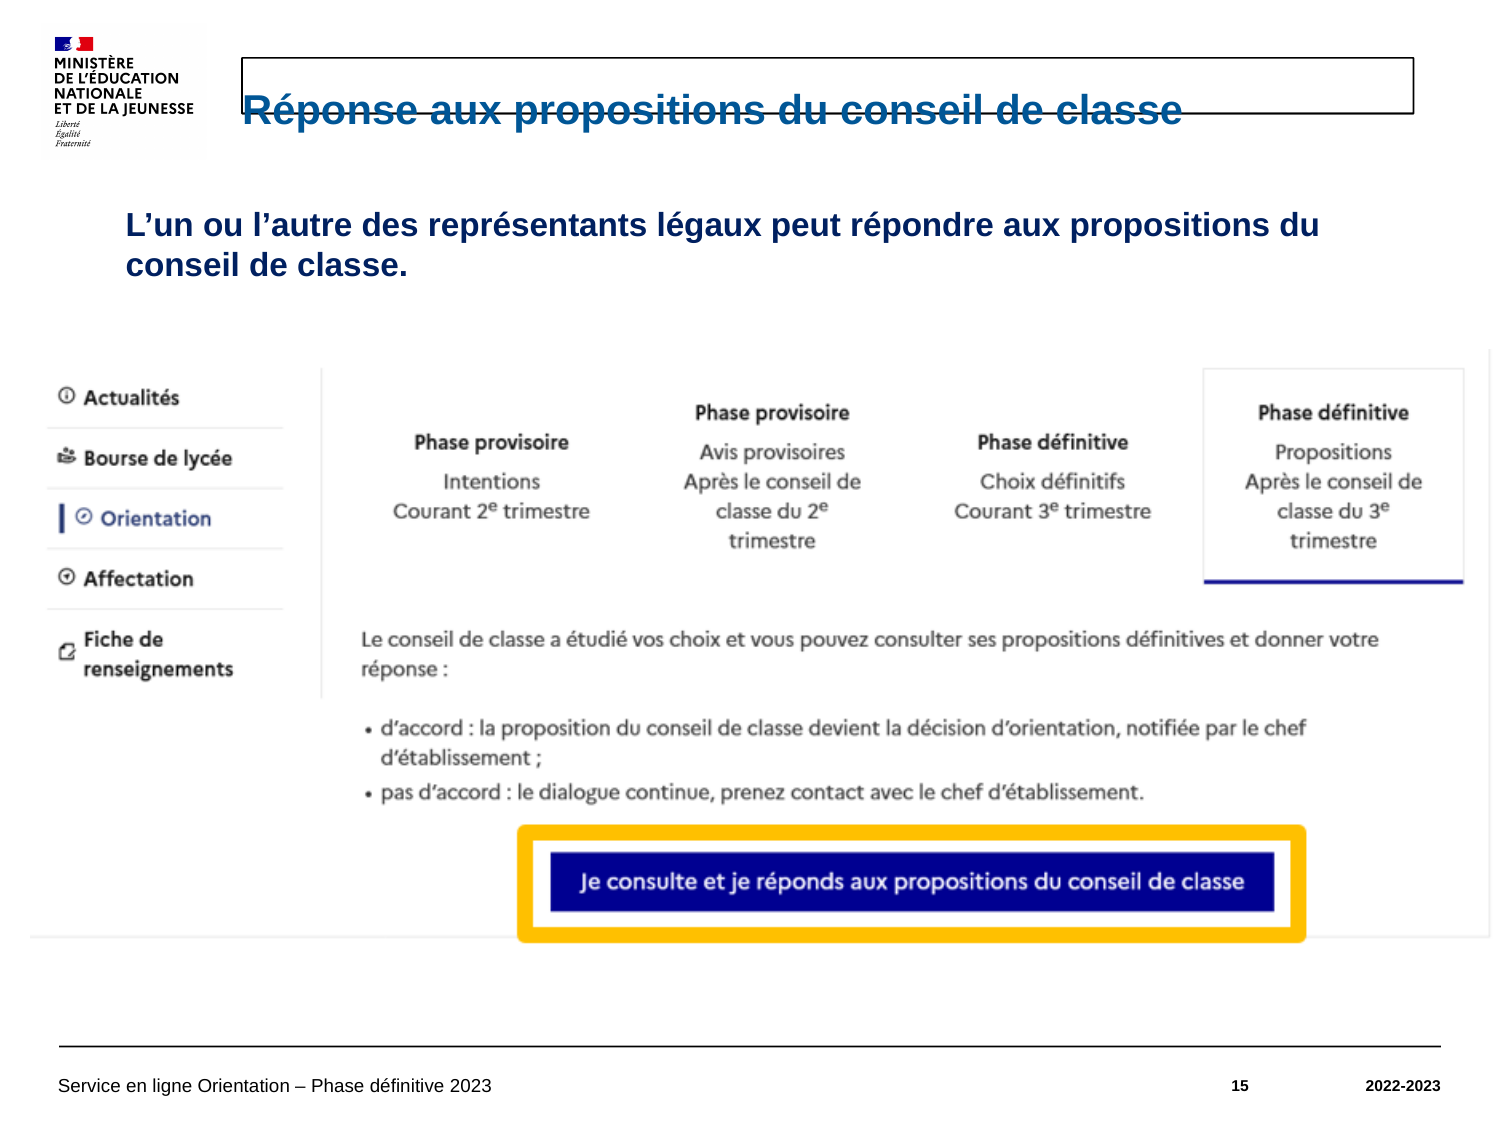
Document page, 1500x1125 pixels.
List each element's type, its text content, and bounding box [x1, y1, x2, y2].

text_box Réponse aux propositions du conseil de classe [242, 57, 1414, 114]
text_box <numéro> [1027, 1046, 1249, 1125]
text_box 2022-2023 [1249, 1046, 1441, 1125]
picture [41, 23, 207, 160]
picture [29, 349, 1500, 953]
text_box Service en ligne Orientation – Phase définitive 2023 [43, 1066, 507, 1104]
text_box L’un ou l’autre des représentants légaux peut répondre aux propositions du conseil de classe. [109, 159, 1440, 328]
